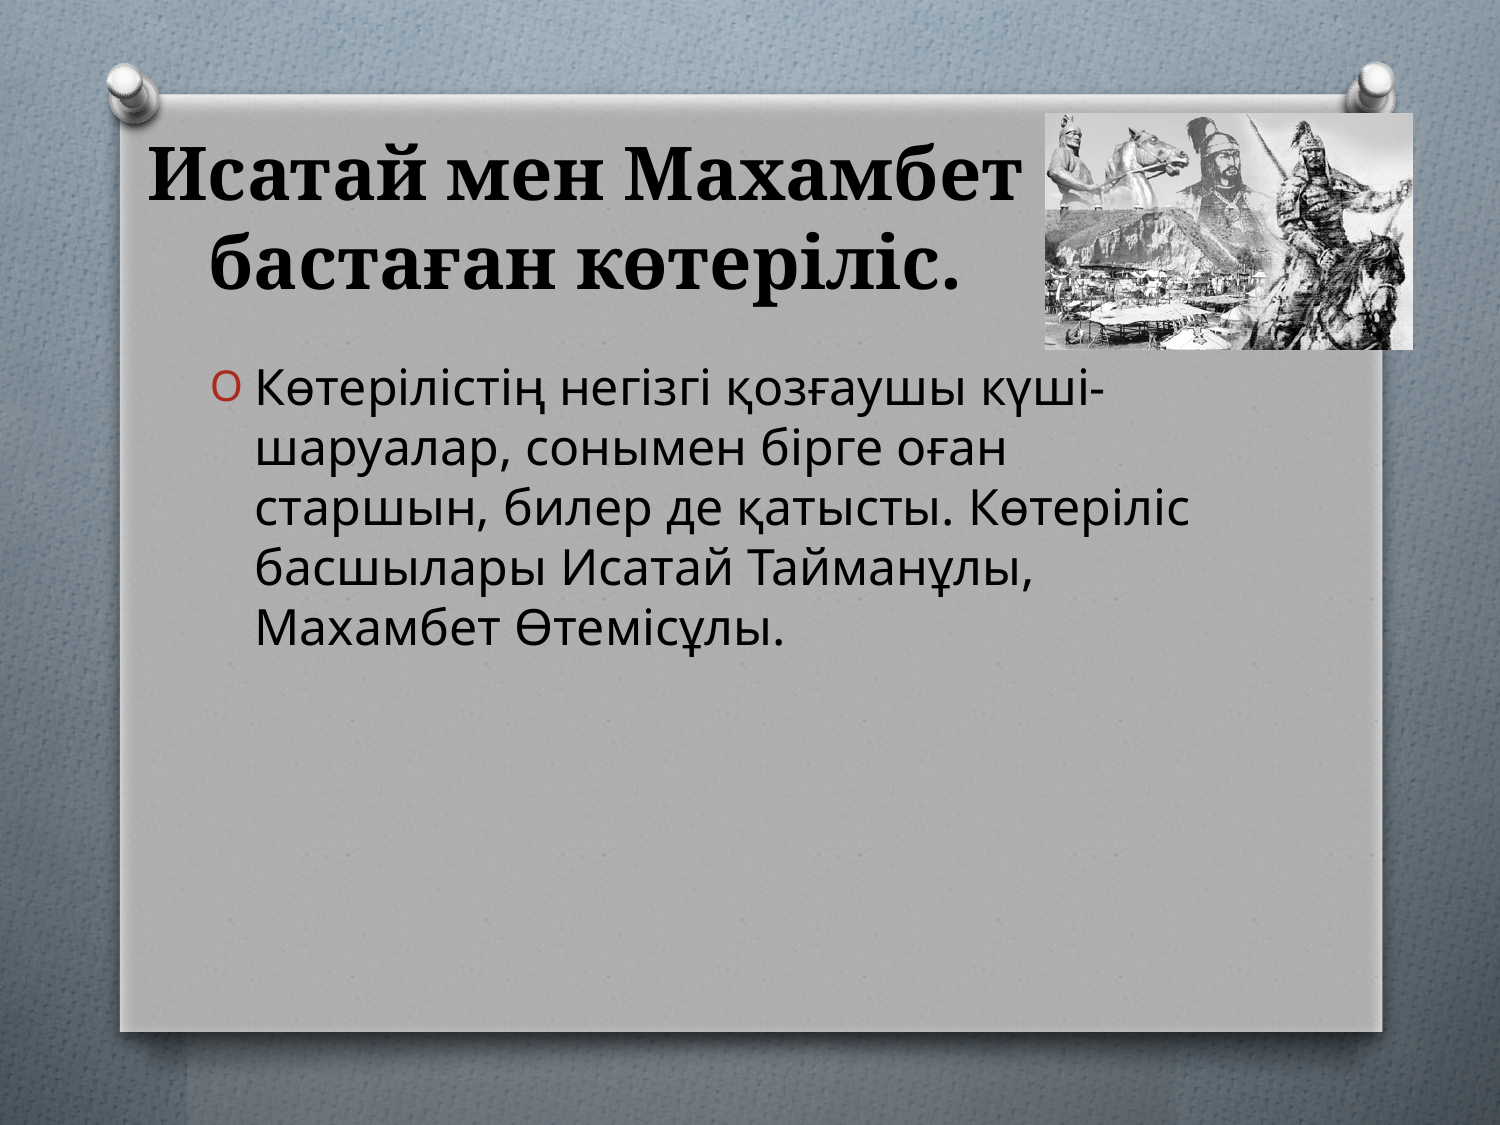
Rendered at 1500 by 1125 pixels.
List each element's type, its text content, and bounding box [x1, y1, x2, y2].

picture [1045, 35, 1439, 350]
picture [75, 29, 198, 116]
list Көтерілістің негізгі қозғаушы күші-шаруалар, сонымен бірге оған старшын, билер де қатысты. Көтеріліс басшылары Исатай Тайманұлы, Махамбет Өтемісұлы. [194, 347, 1257, 939]
title Исатай мен Махамбет бастаған көтеріліс. [64, 116, 1043, 314]
